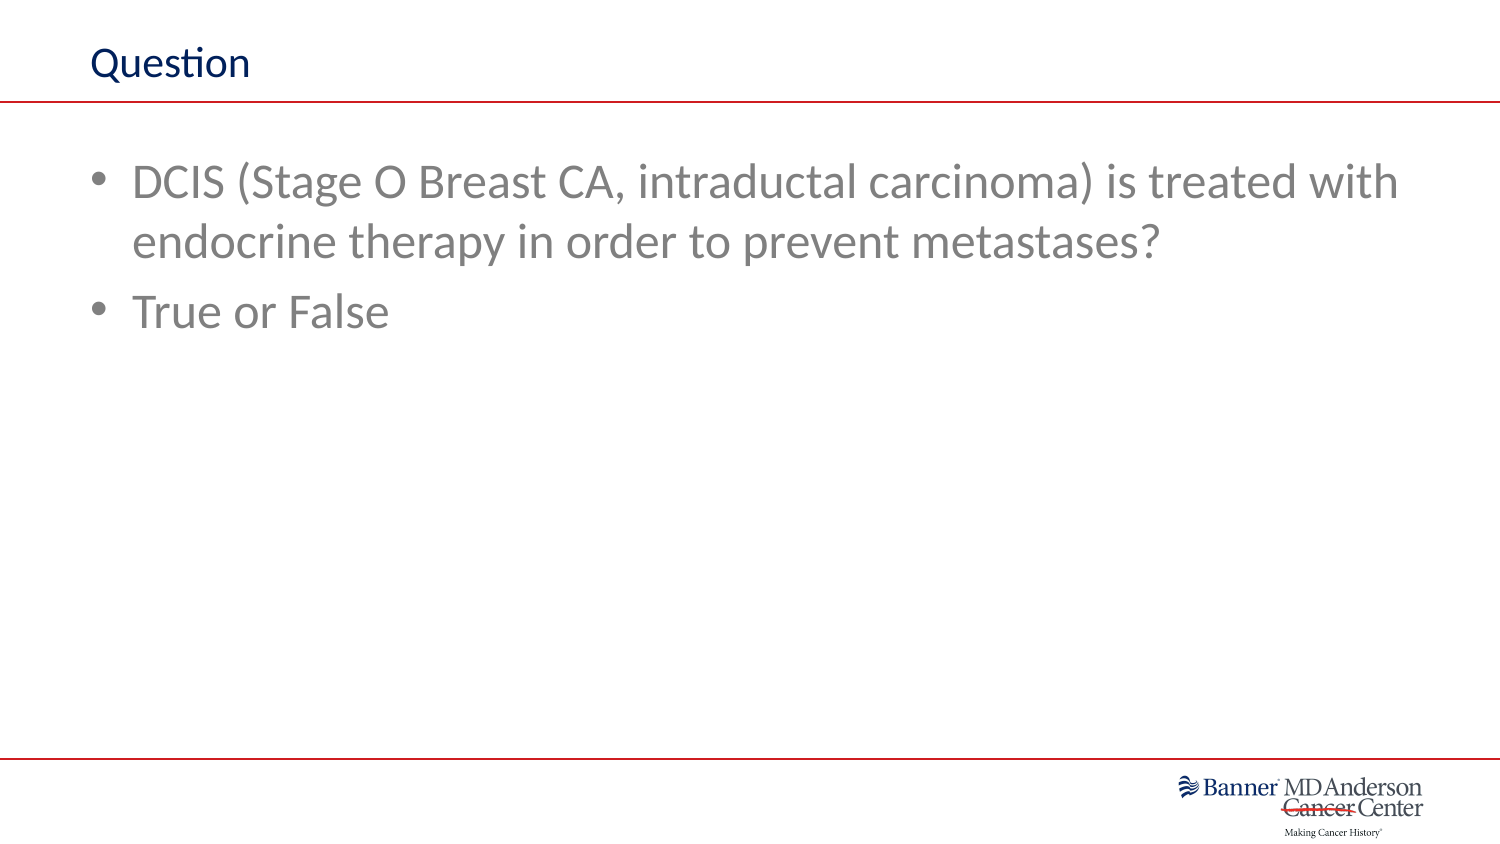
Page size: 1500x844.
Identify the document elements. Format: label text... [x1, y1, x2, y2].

picture [1177, 774, 1425, 840]
list DCIS (Stage O Breast CA, intraductal carcinoma) is treated with endocrine therapy in order to prevent metastases? True or False [75, 140, 1425, 754]
title Question [75, 33, 1425, 86]
